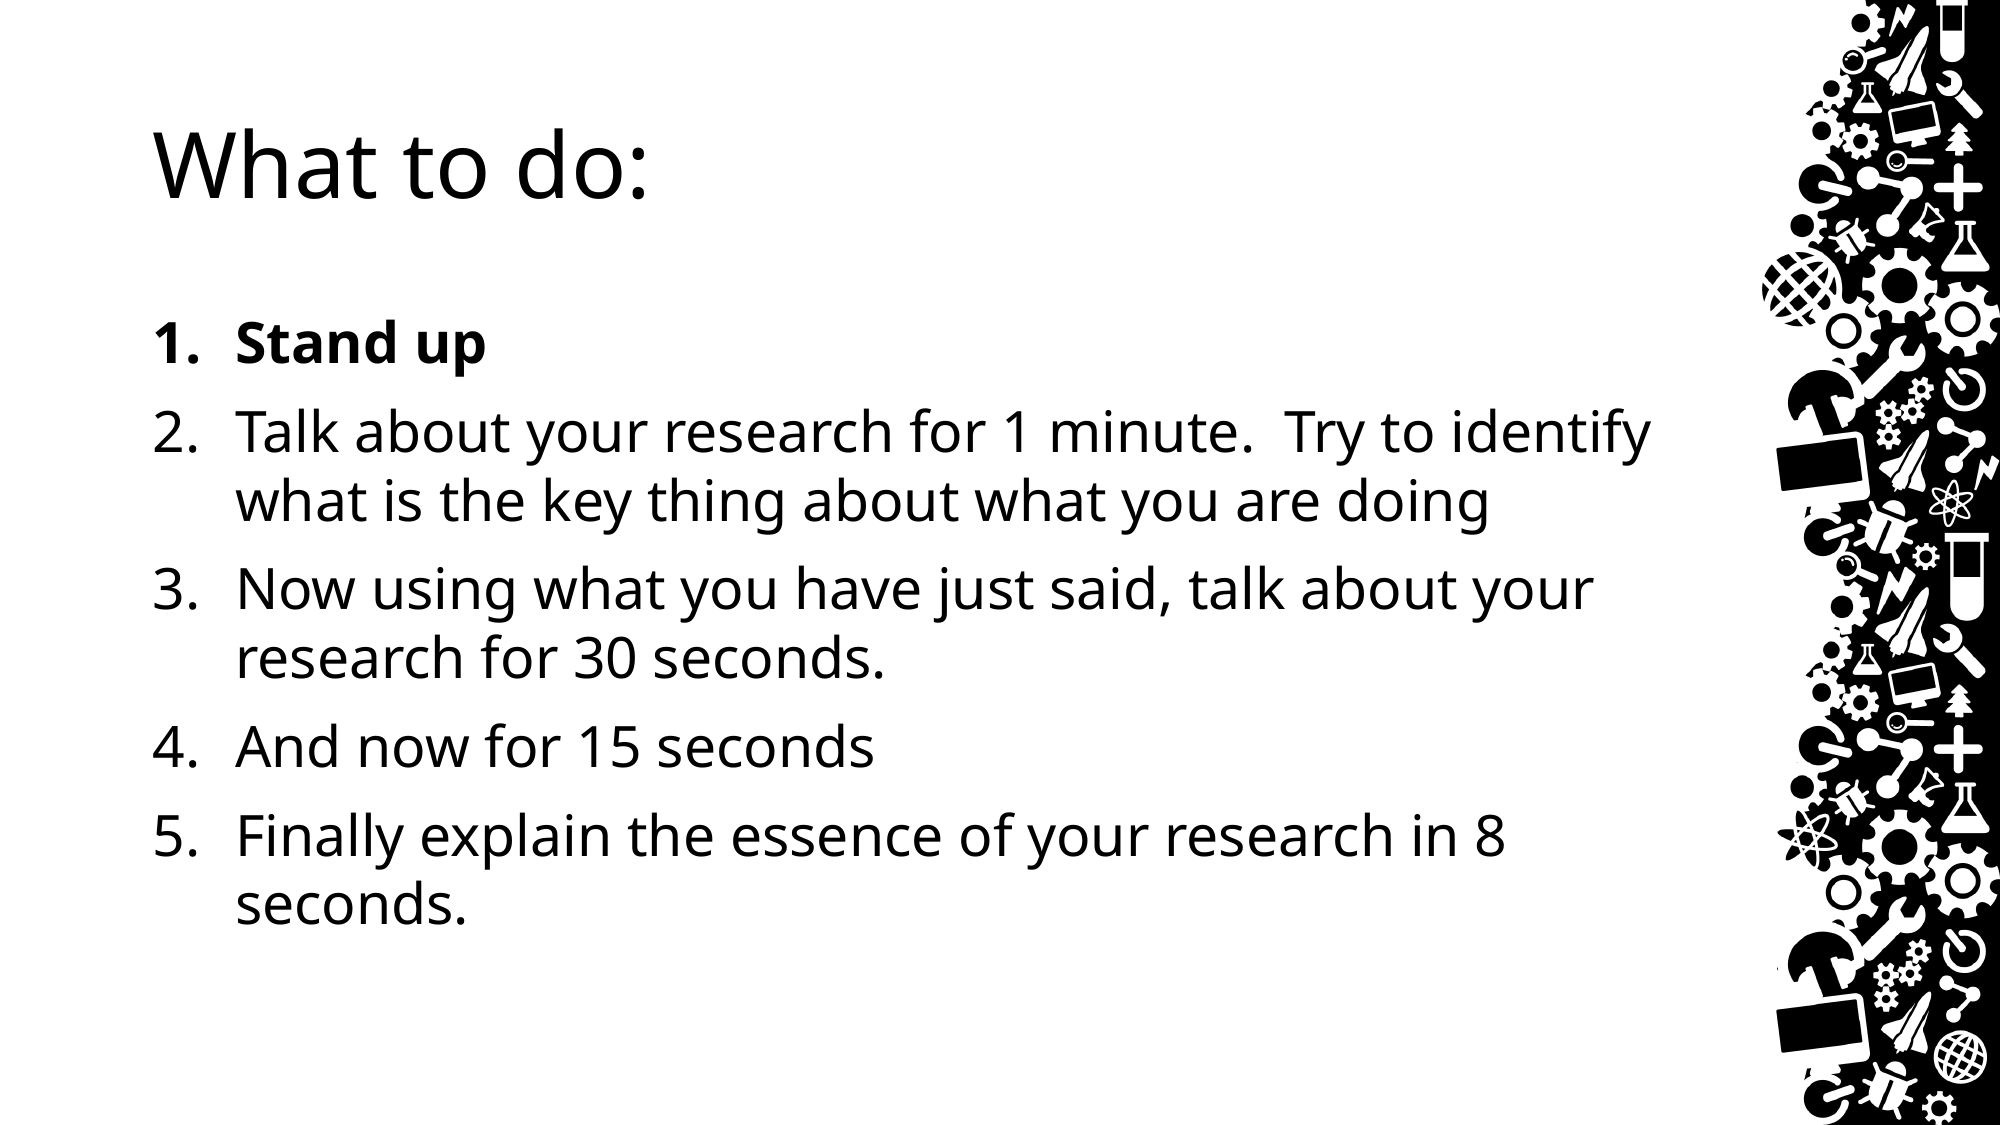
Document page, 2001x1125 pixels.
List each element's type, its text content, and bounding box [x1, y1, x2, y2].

title What to do: [137, 59, 1863, 278]
list Stand up Talk about your research for 1 minute. Try to identify what is the key thing about what you are doing Now using what you have just said, talk about your research for 30 seconds. And now for 15 seconds Finally explain the essence of your research in 8 seconds. [137, 299, 1686, 1014]
picture [1744, 0, 2000, 1125]
